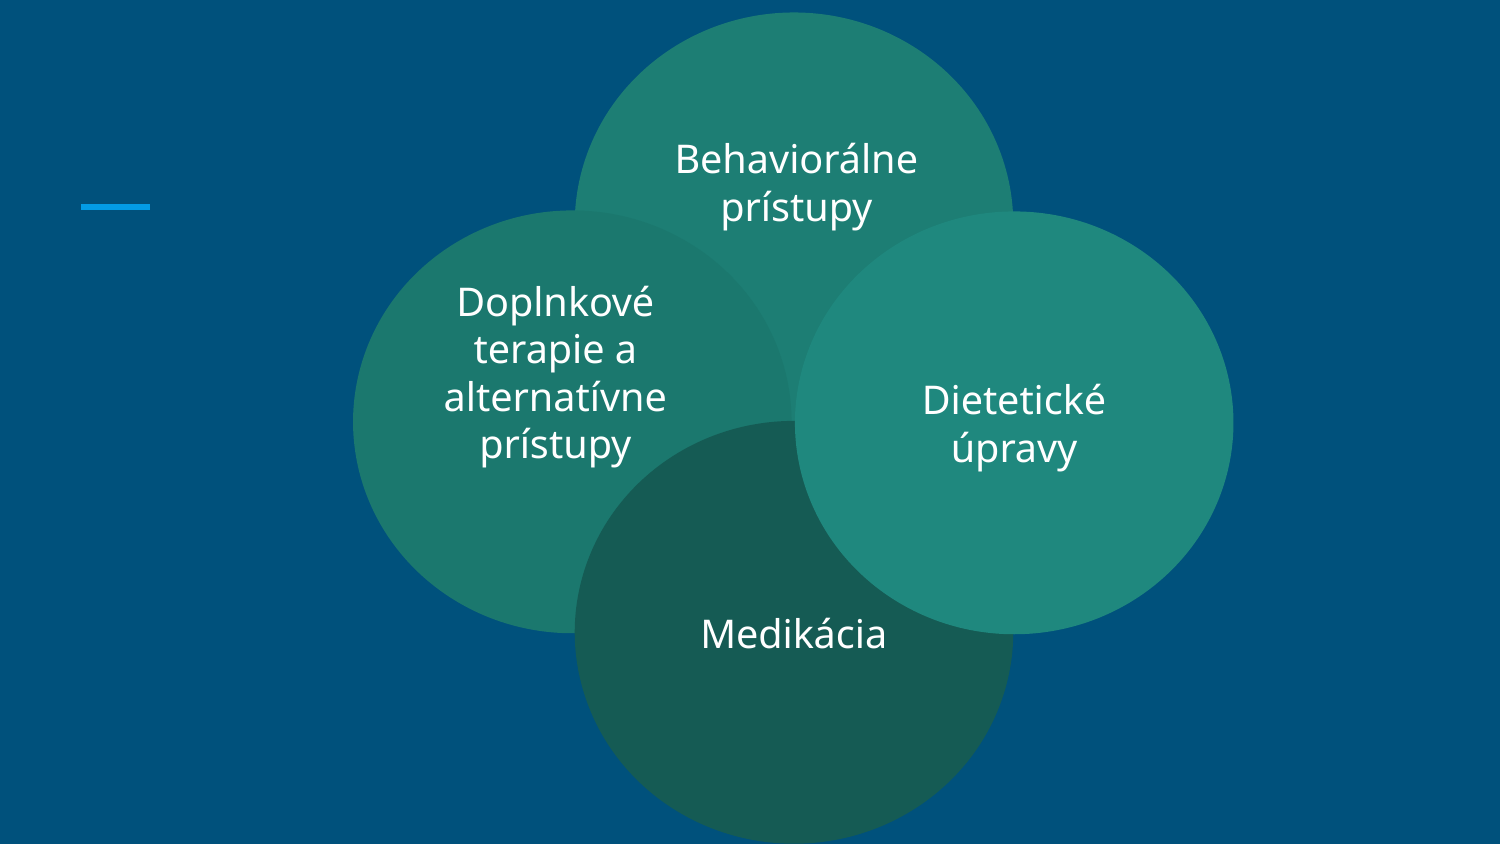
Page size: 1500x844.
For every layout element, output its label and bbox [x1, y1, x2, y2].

text_box [574, 12, 1014, 209]
text_box [574, 420, 1014, 844]
text_box [352, 210, 792, 634]
text_box [794, 211, 1234, 635]
